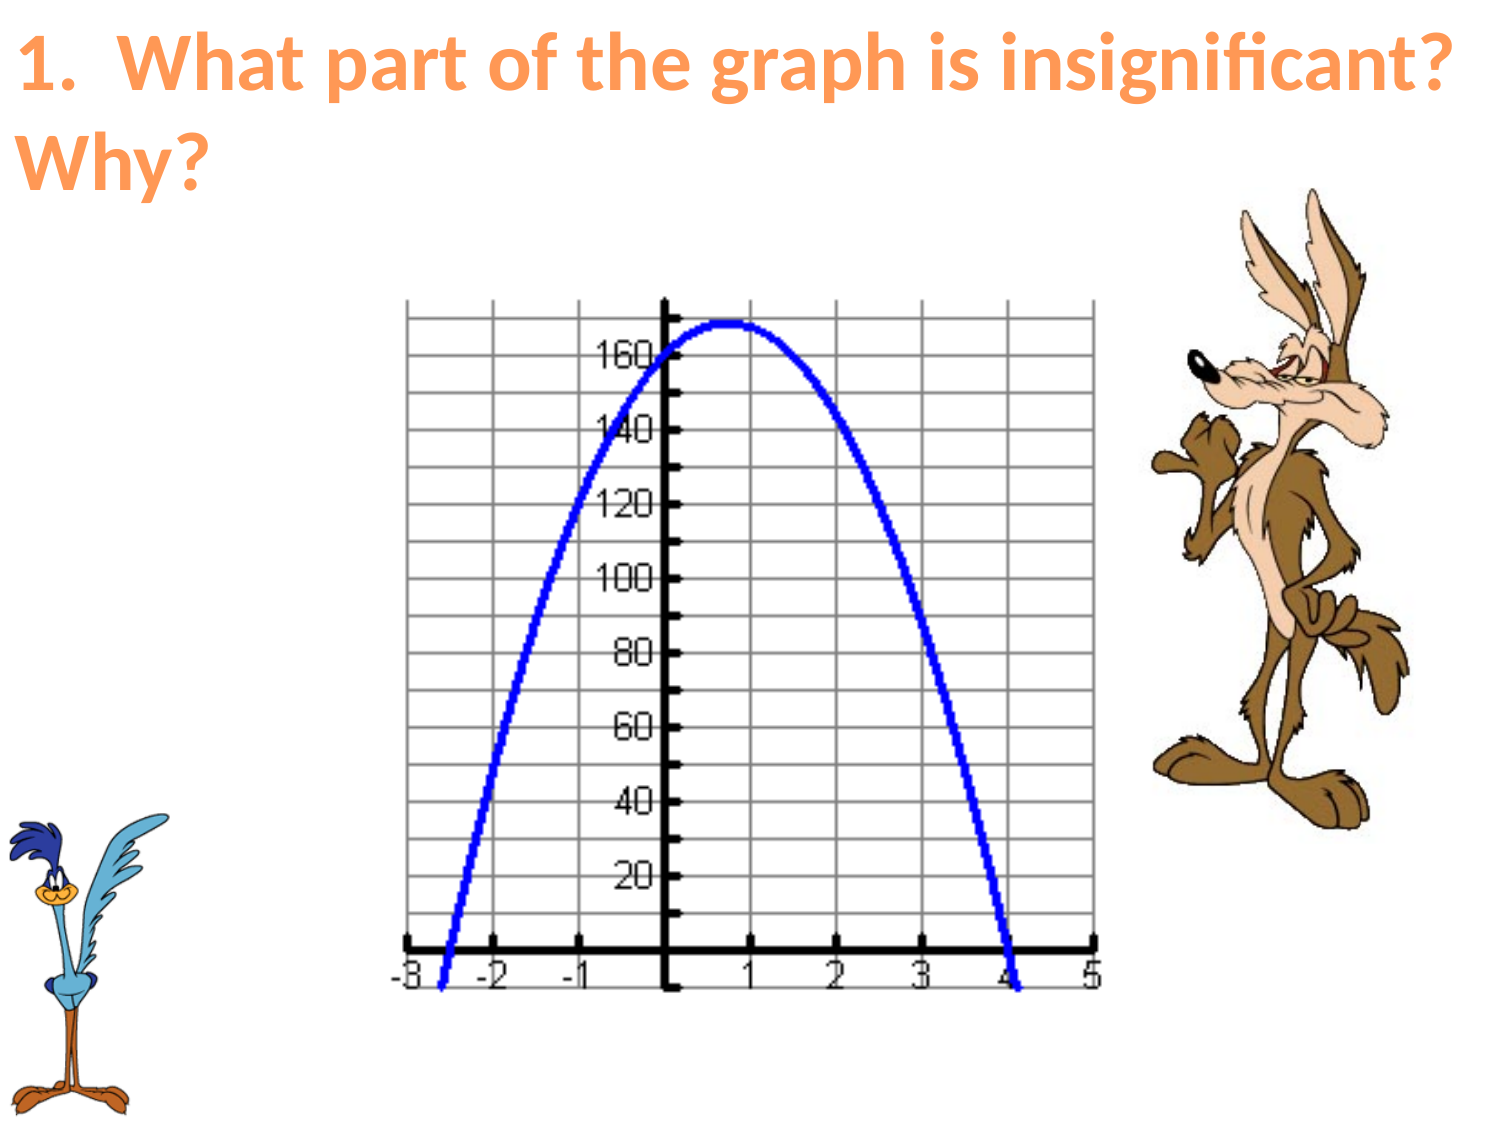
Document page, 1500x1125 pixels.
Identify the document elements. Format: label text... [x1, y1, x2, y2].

picture [380, 187, 1500, 1026]
picture [0, 805, 176, 1125]
text_box 1. What part of the graph is insignificant? Why? [0, 0, 1500, 215]
